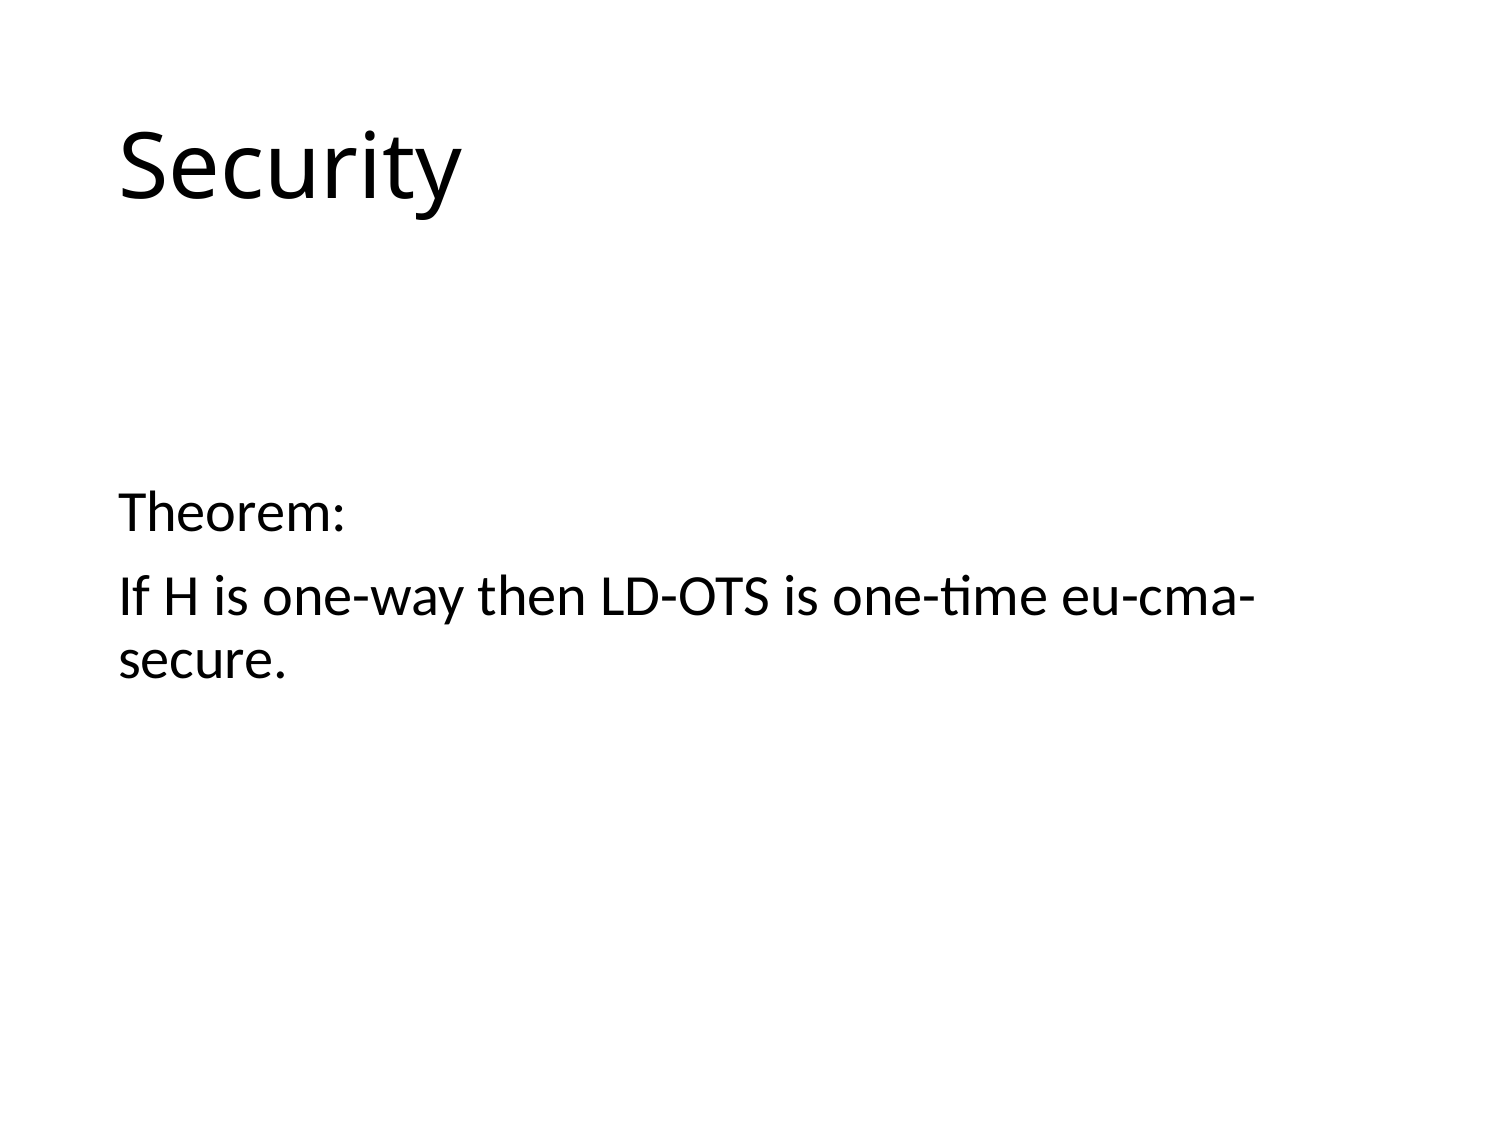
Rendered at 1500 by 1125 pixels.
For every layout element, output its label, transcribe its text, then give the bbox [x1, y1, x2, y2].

title Security [103, 59, 1397, 278]
list Theorem: If H is one-way then LD-OTS is one-time eu-cma-secure. [103, 299, 1397, 1014]
